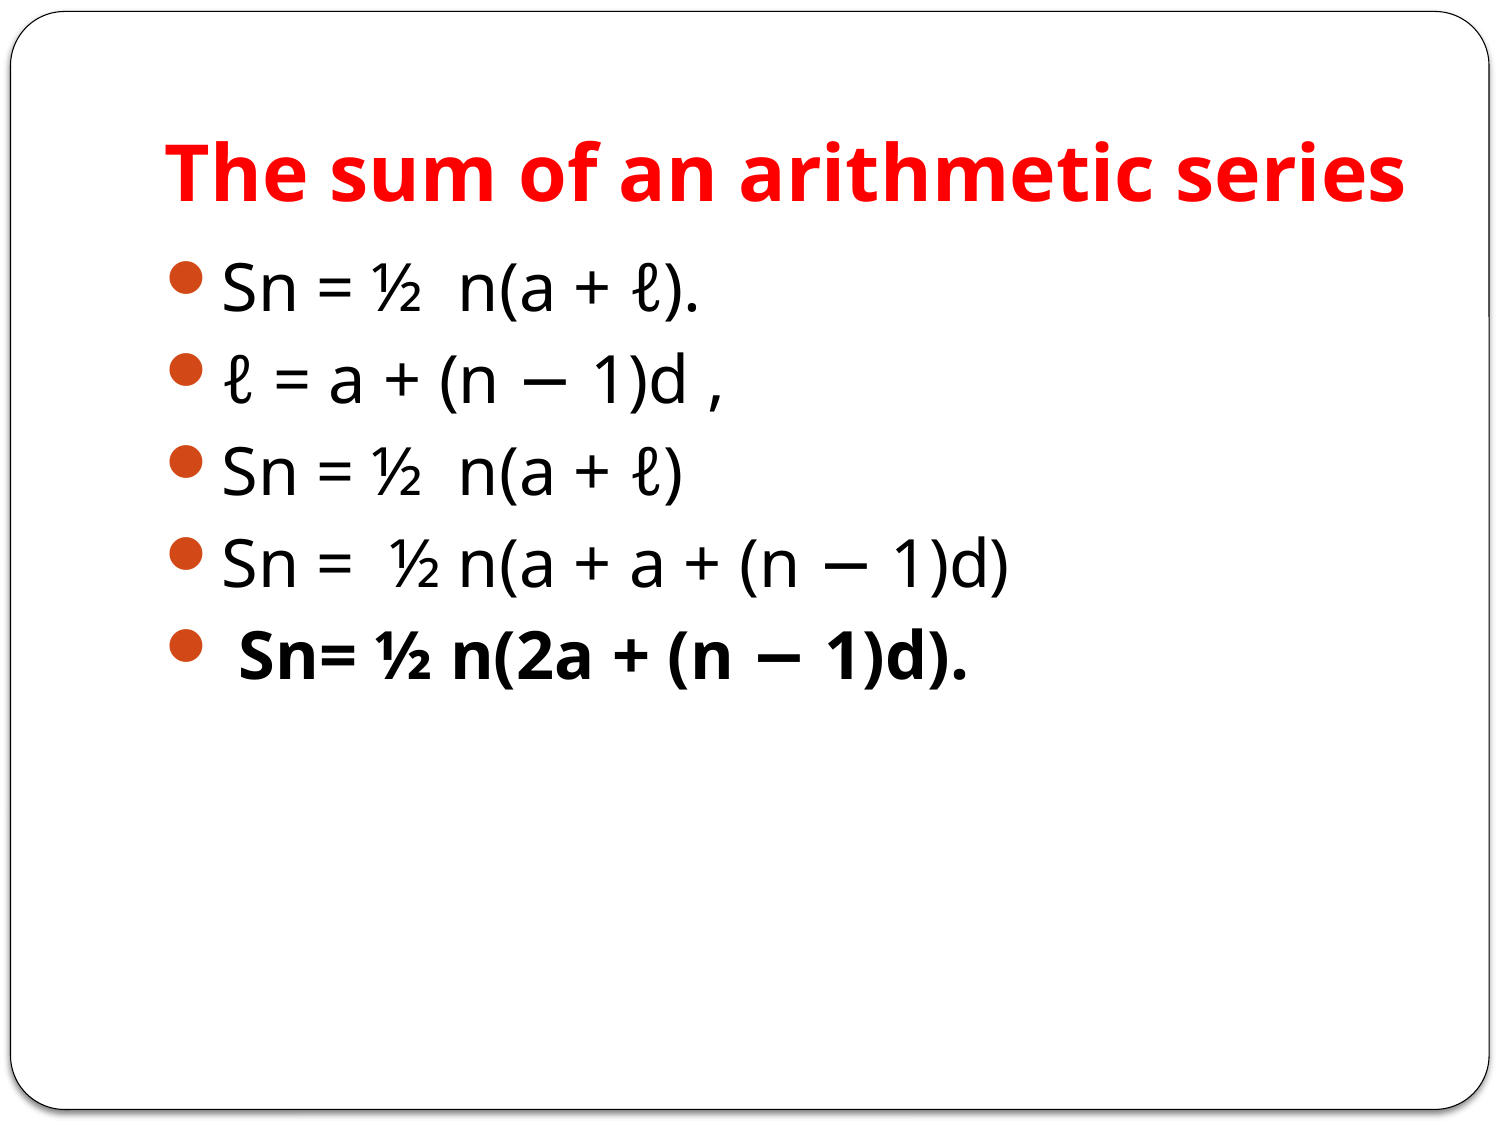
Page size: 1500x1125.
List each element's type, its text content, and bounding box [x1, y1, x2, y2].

title The sum of an arithmetic series [150, 45, 1425, 233]
list Sn = ½ n(a + ℓ). ℓ = a + (n − 1)d , Sn = ½ n(a + ℓ) Sn = ½ n(a + a + (n − 1)d) Sn= ½ n(2a + (n − 1)d). [150, 237, 1425, 988]
